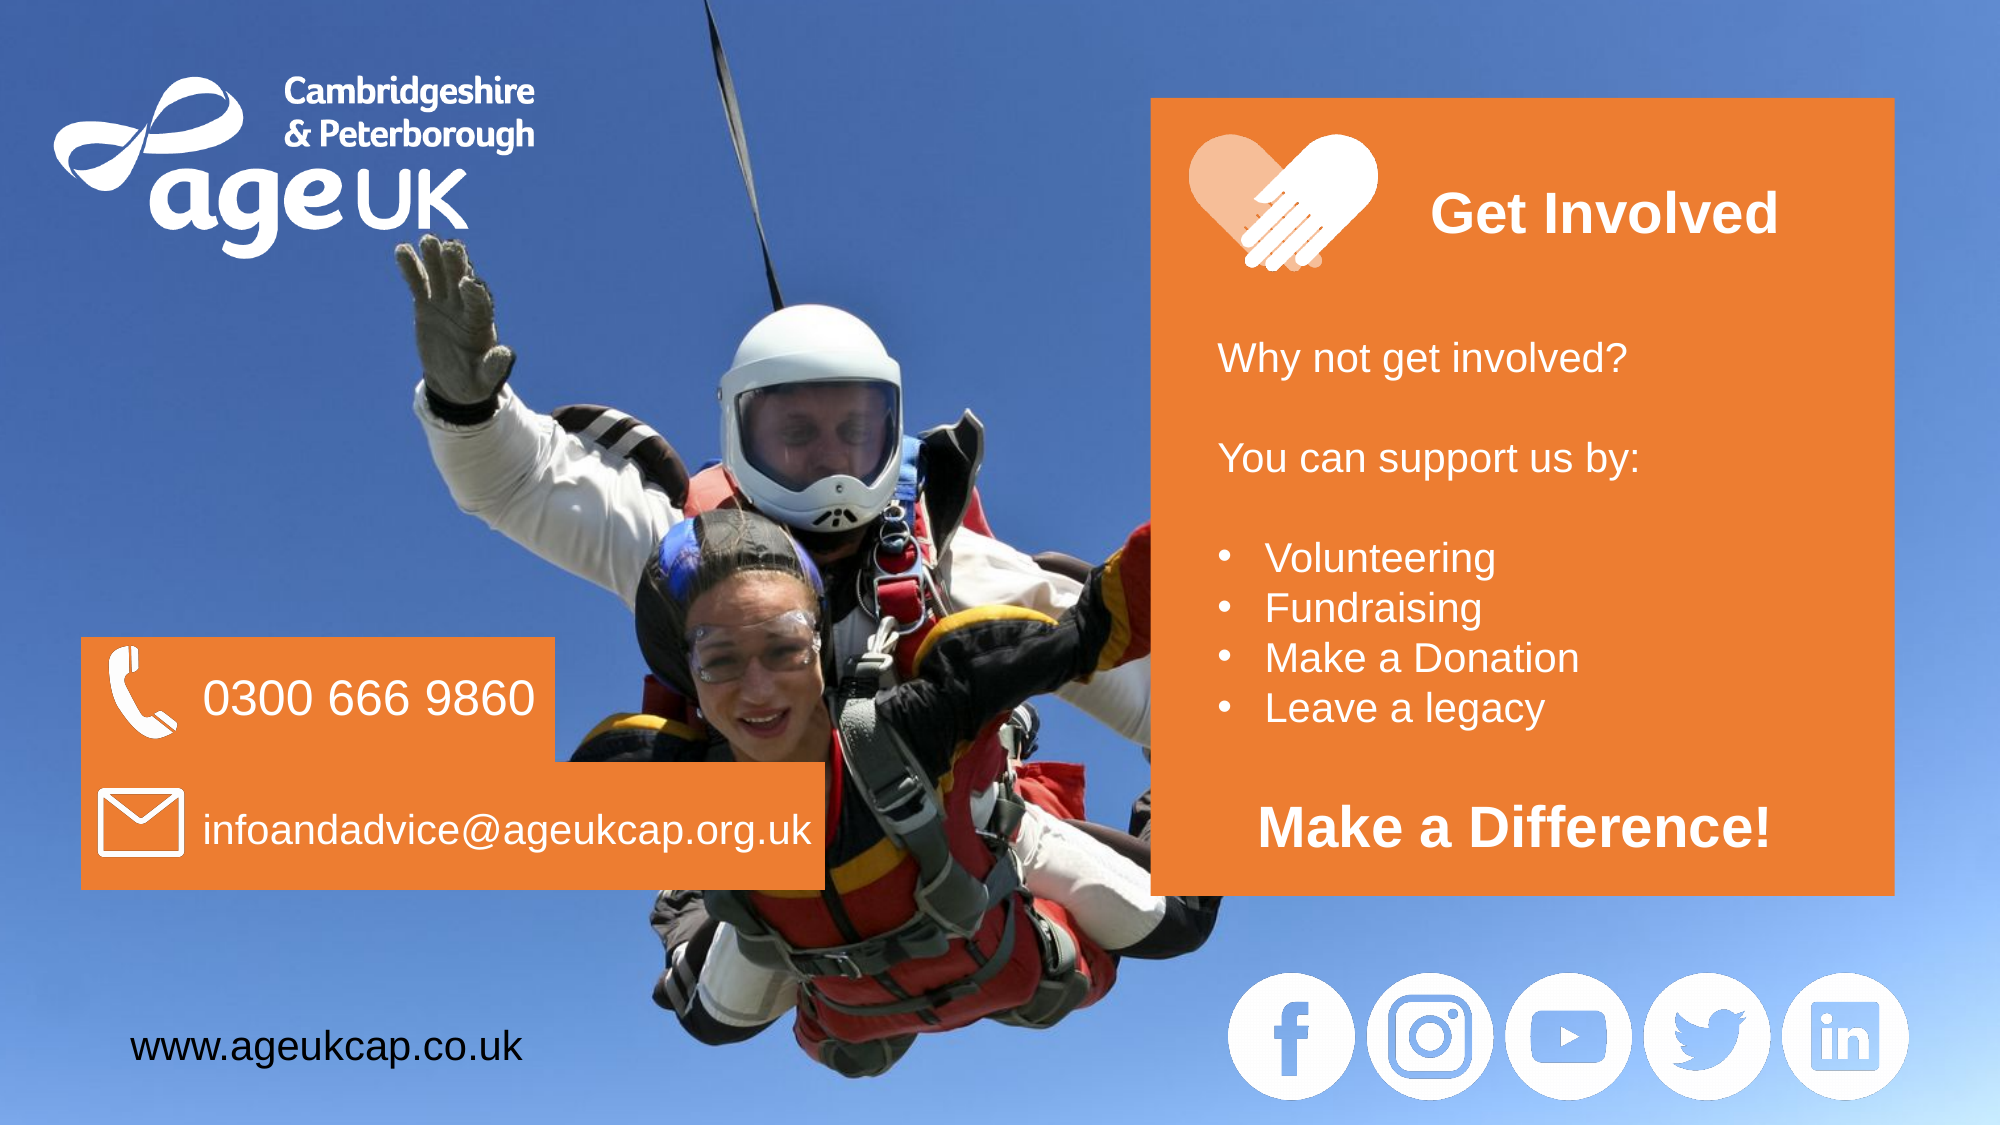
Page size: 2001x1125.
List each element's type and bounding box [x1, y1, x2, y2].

picture [0, 0, 2000, 1125]
text_box [81, 636, 826, 891]
text_box [1184, 104, 1844, 743]
text_box [88, 641, 962, 870]
